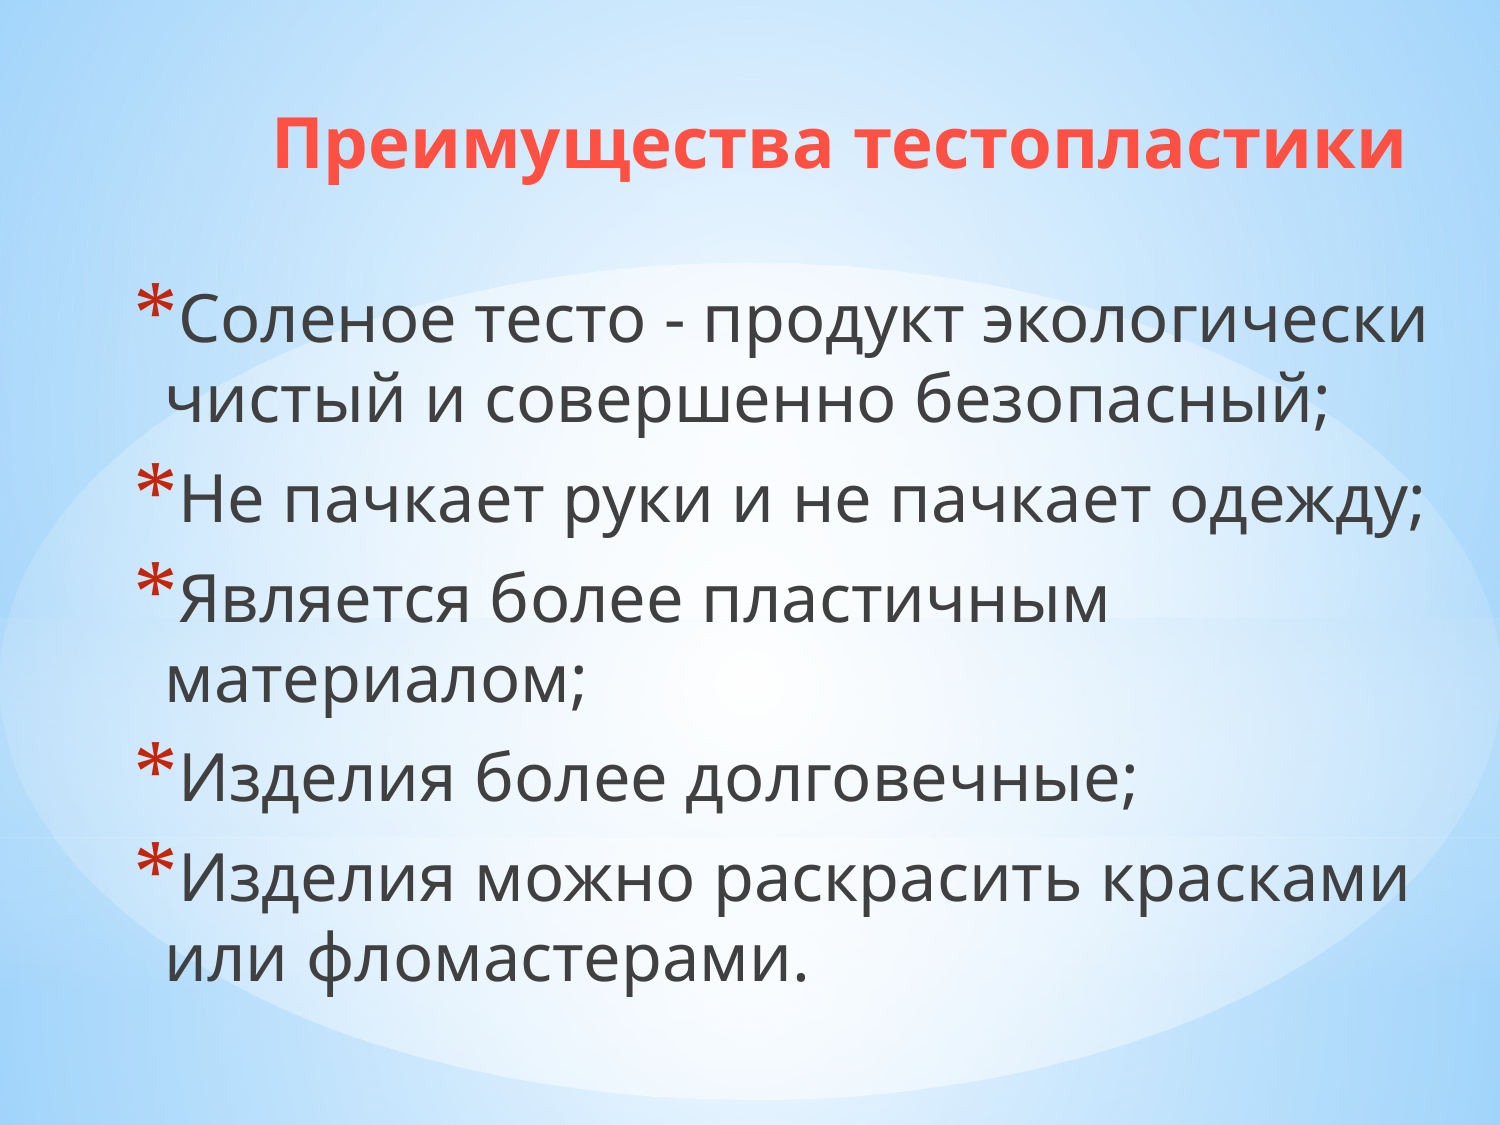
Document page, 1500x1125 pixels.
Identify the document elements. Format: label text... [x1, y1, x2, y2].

title Преимущества тестопластики [88, 90, 1424, 278]
list Соленое тесто - продукт экологически чистый и совершенно безопасный; Не пачкает руки и не пачкает одежду; Является более пластичным материалом; Изделия более долговечные; Изделия можно раскрасить красками или фломастерами. [112, 268, 1459, 1125]
